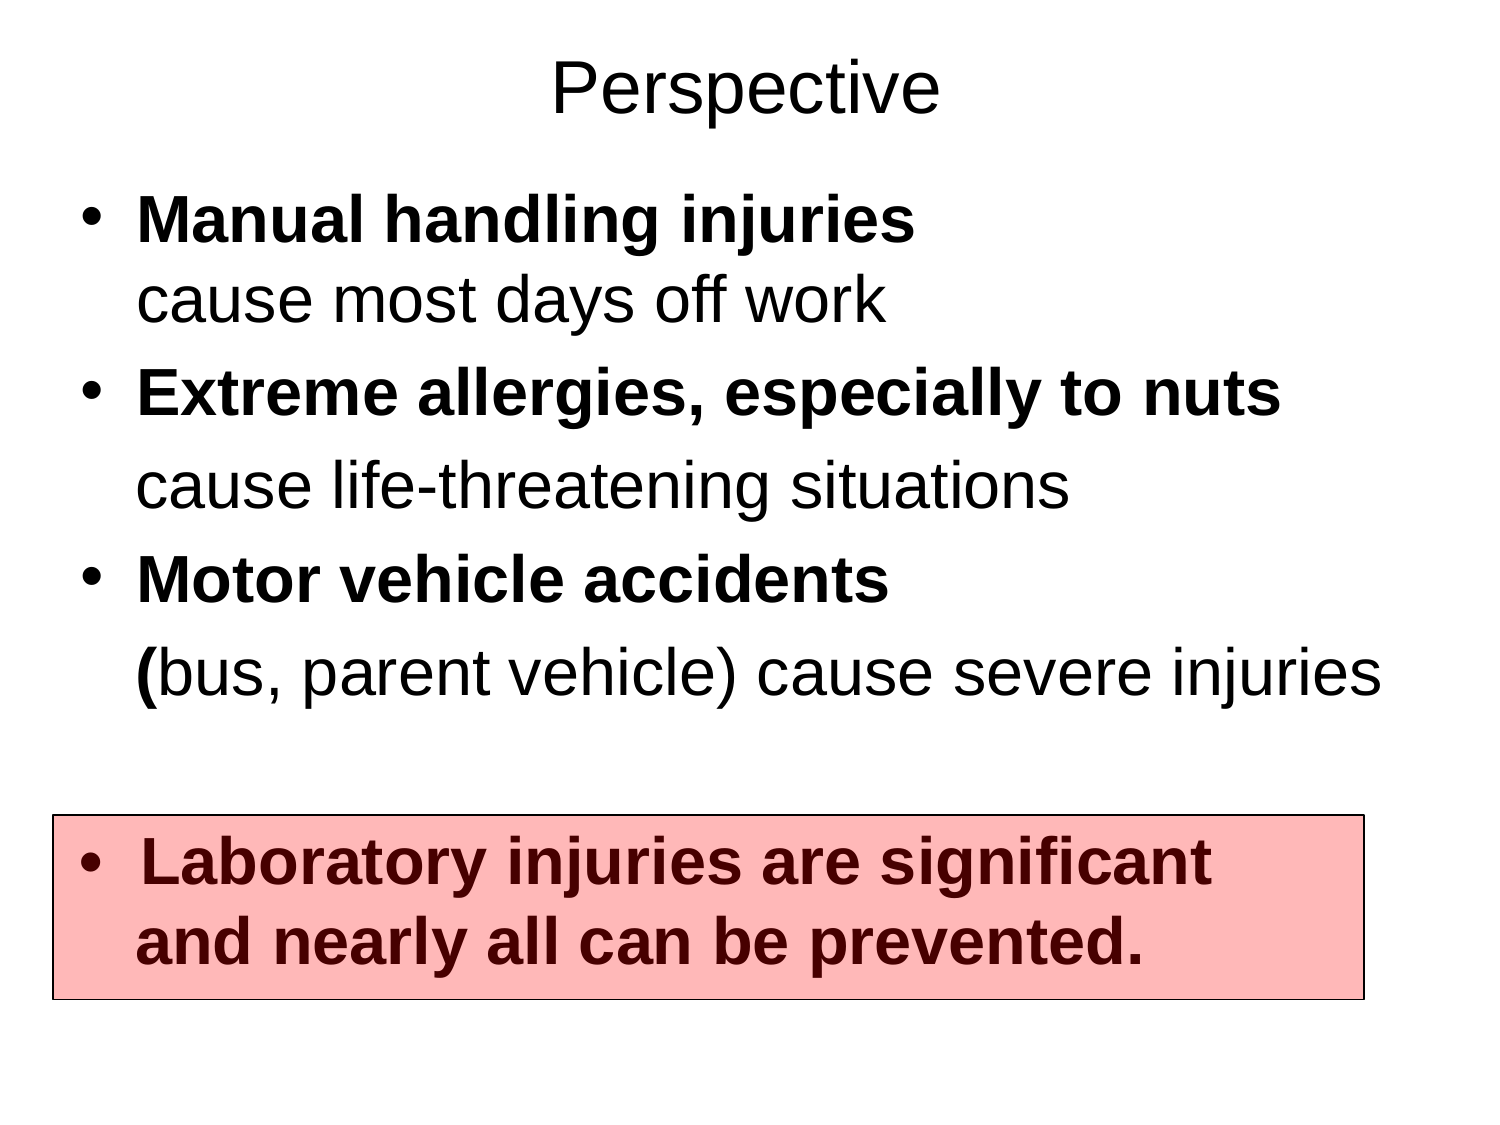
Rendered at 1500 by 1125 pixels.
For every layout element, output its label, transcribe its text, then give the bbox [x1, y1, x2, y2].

list Manual handling injuries cause most days off work Extreme allergies, especially to nuts cause life-threatening situations Motor vehicle accidents (bus, parent vehicle) cause severe injuries [64, 168, 1447, 752]
title Perspective [109, 30, 1384, 138]
text_box • Laboratory injuries are significant and nearly all can be prevented. [64, 810, 1436, 1046]
text_box [53, 815, 1365, 1000]
